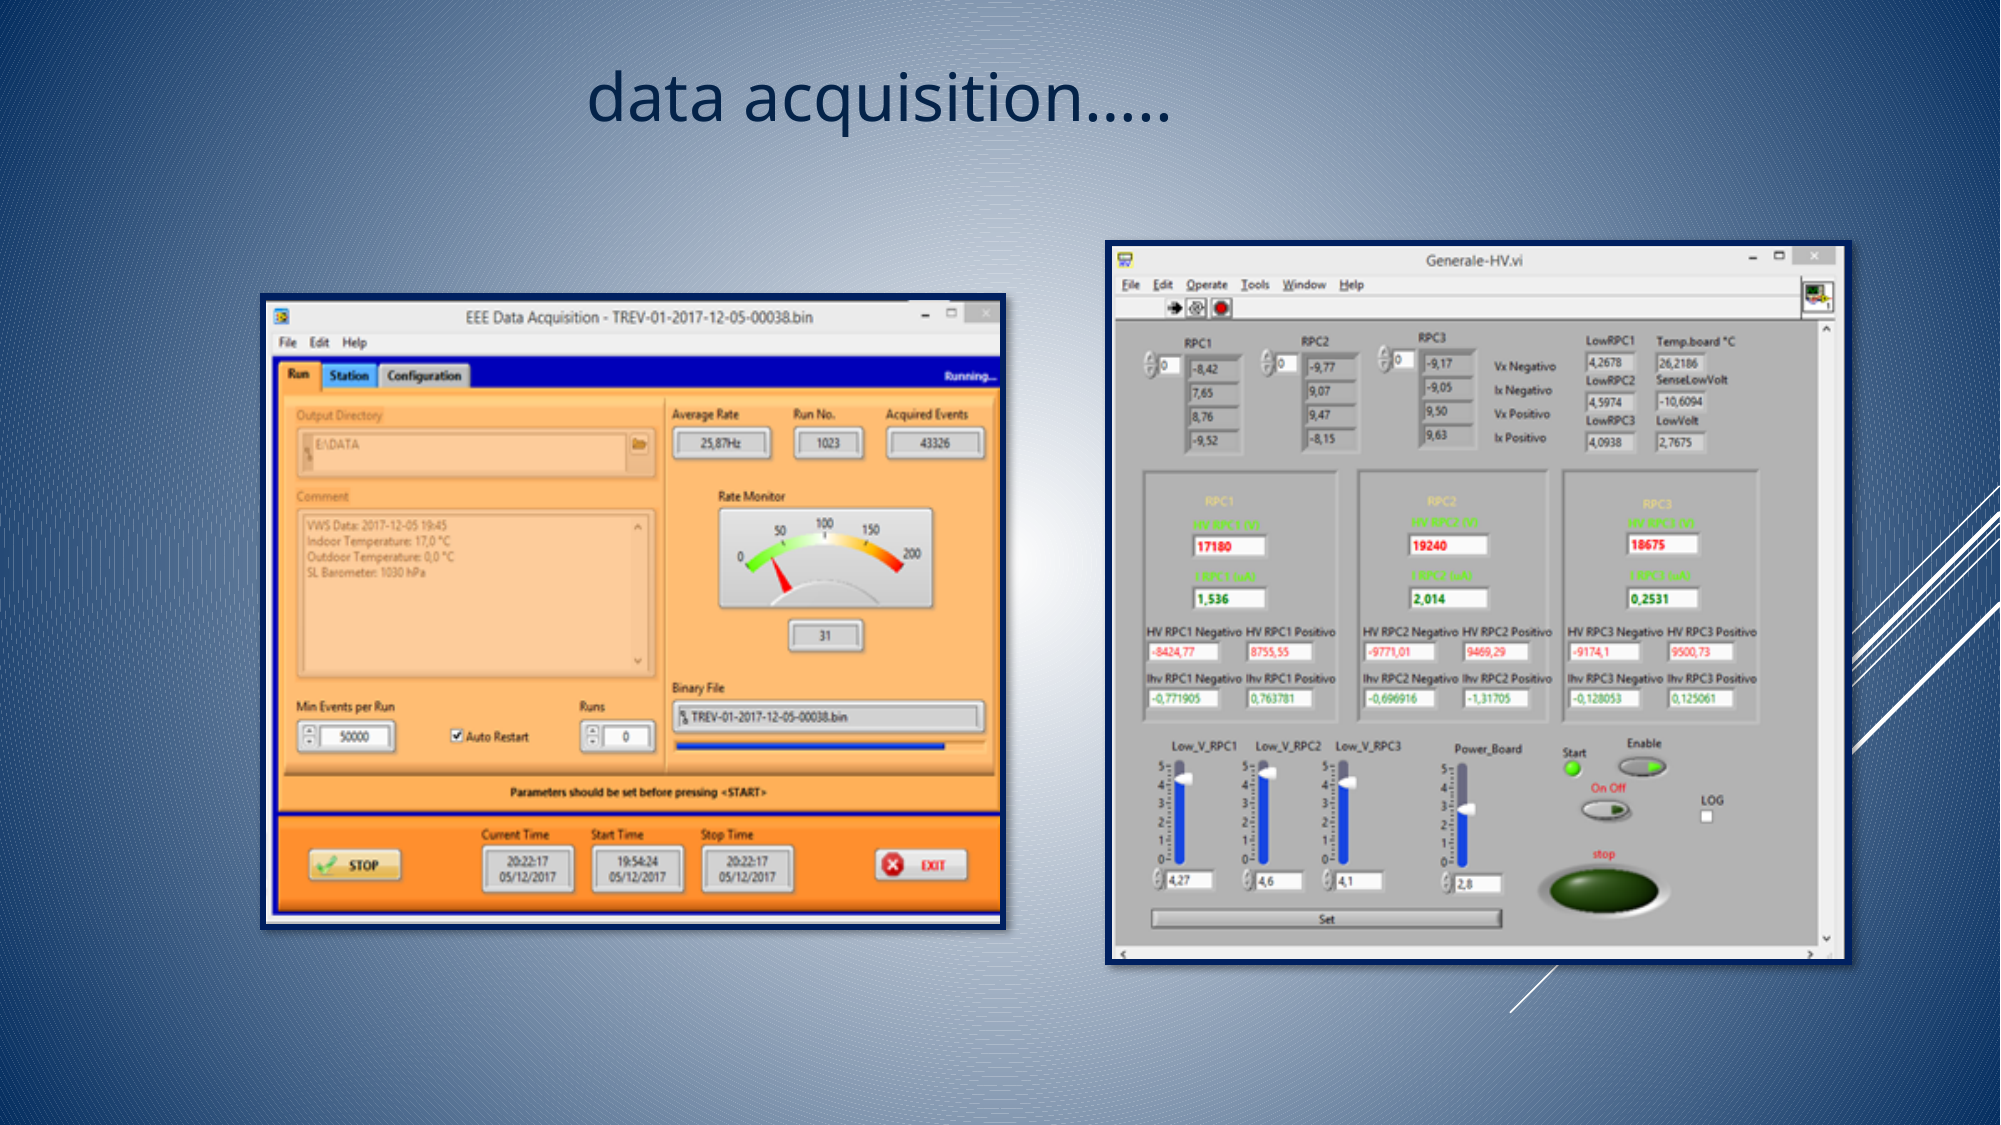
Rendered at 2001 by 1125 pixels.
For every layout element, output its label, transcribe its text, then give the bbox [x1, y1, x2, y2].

picture [265, 299, 1001, 925]
picture [1111, 245, 1846, 960]
text_box [373, 71, 1680, 166]
text_box data acquisition….. [320, 47, 1428, 143]
